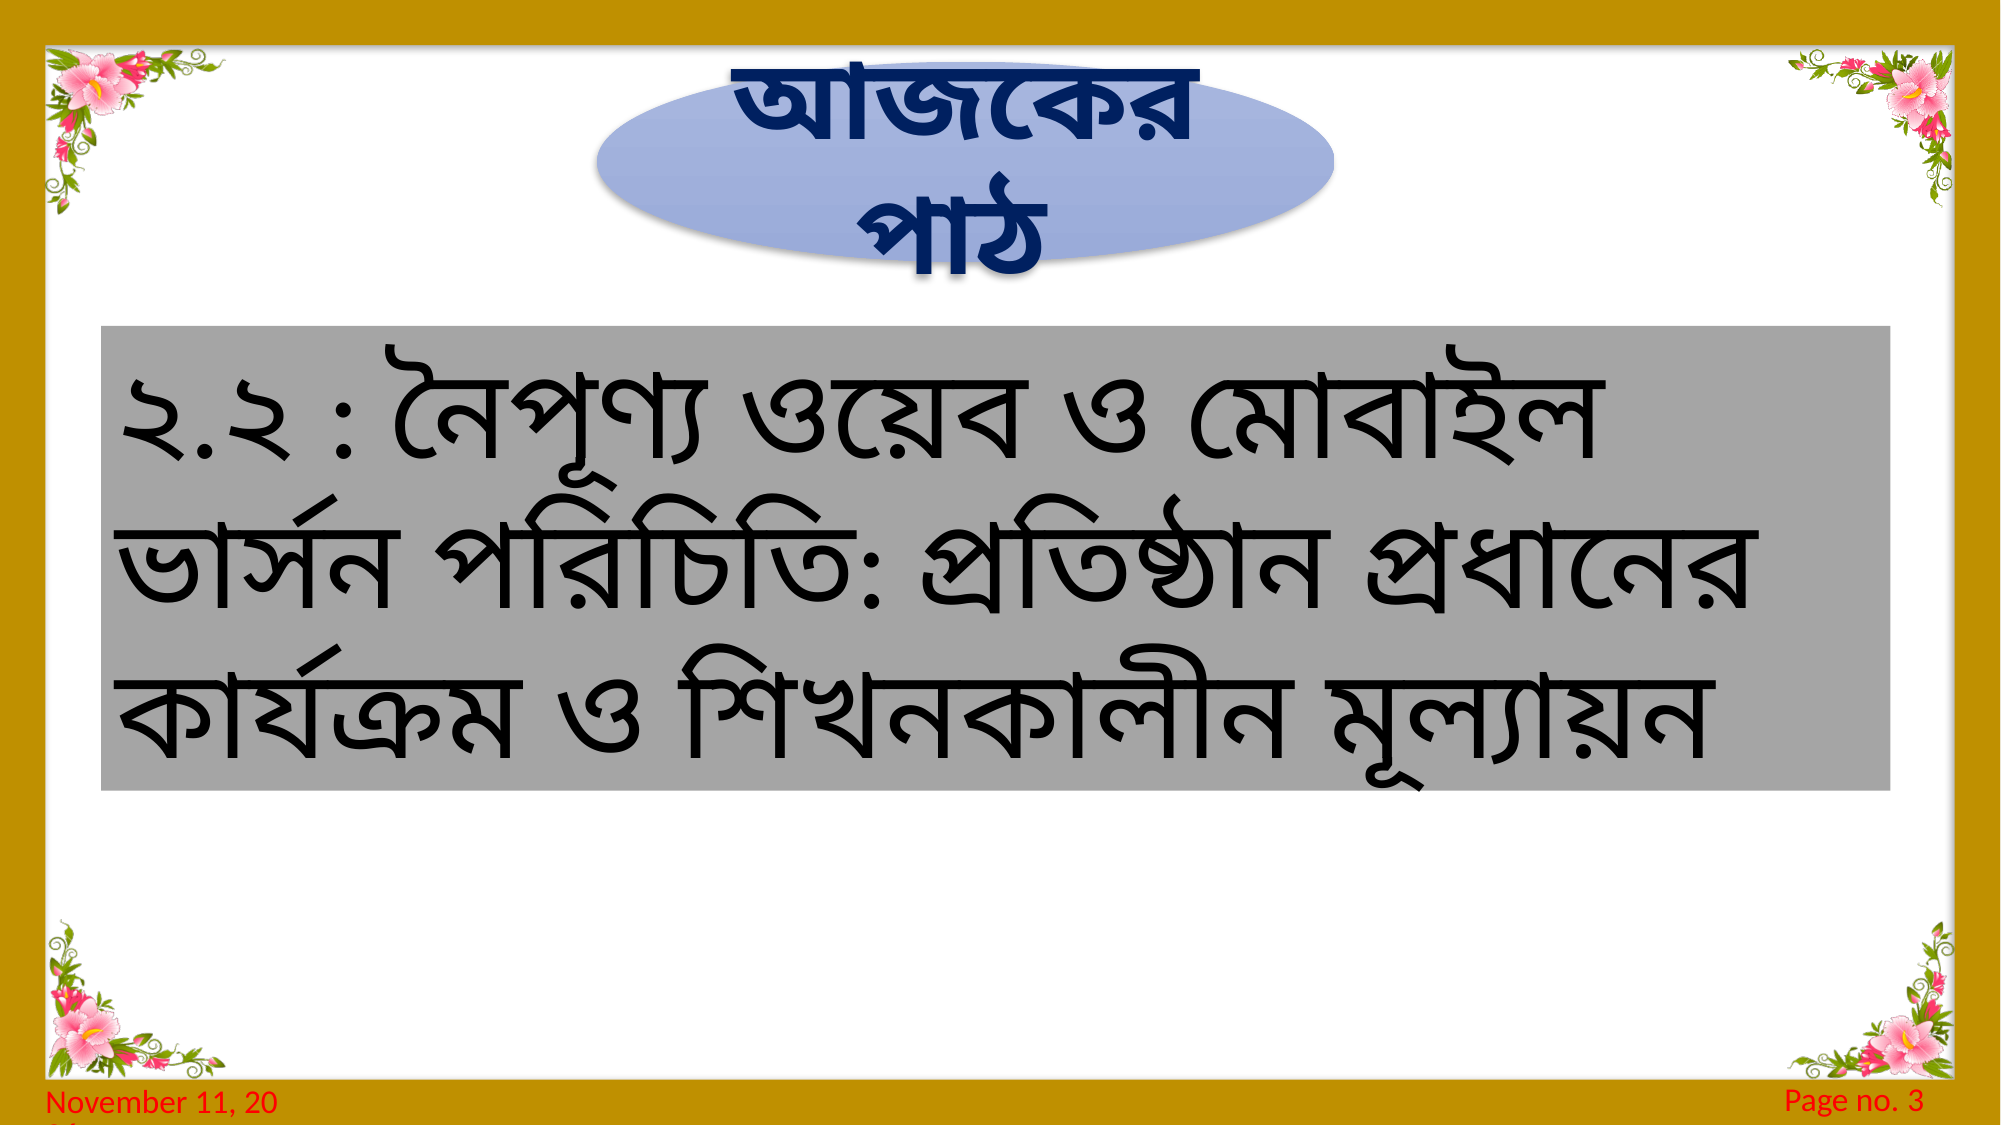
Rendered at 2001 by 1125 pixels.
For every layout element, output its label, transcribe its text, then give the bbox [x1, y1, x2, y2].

text_box ২.২ : নৈপূণ্য ওয়েব ও মোবাইল ভার্সন পরিচিতি: প্রতিষ্ঠান প্রধানের কার্যক্রম ও শিখনকালীন মূল্যায়ন [101, 325, 1891, 791]
picture [45, 47, 228, 216]
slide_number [30, 1073, 300, 1125]
picture [1785, 48, 1955, 210]
picture [1786, 920, 1954, 1071]
picture [47, 918, 228, 1073]
text_box আজকের পাঠ [596, 61, 1336, 263]
slide_number Page no. 3 [1740, 1071, 1968, 1125]
